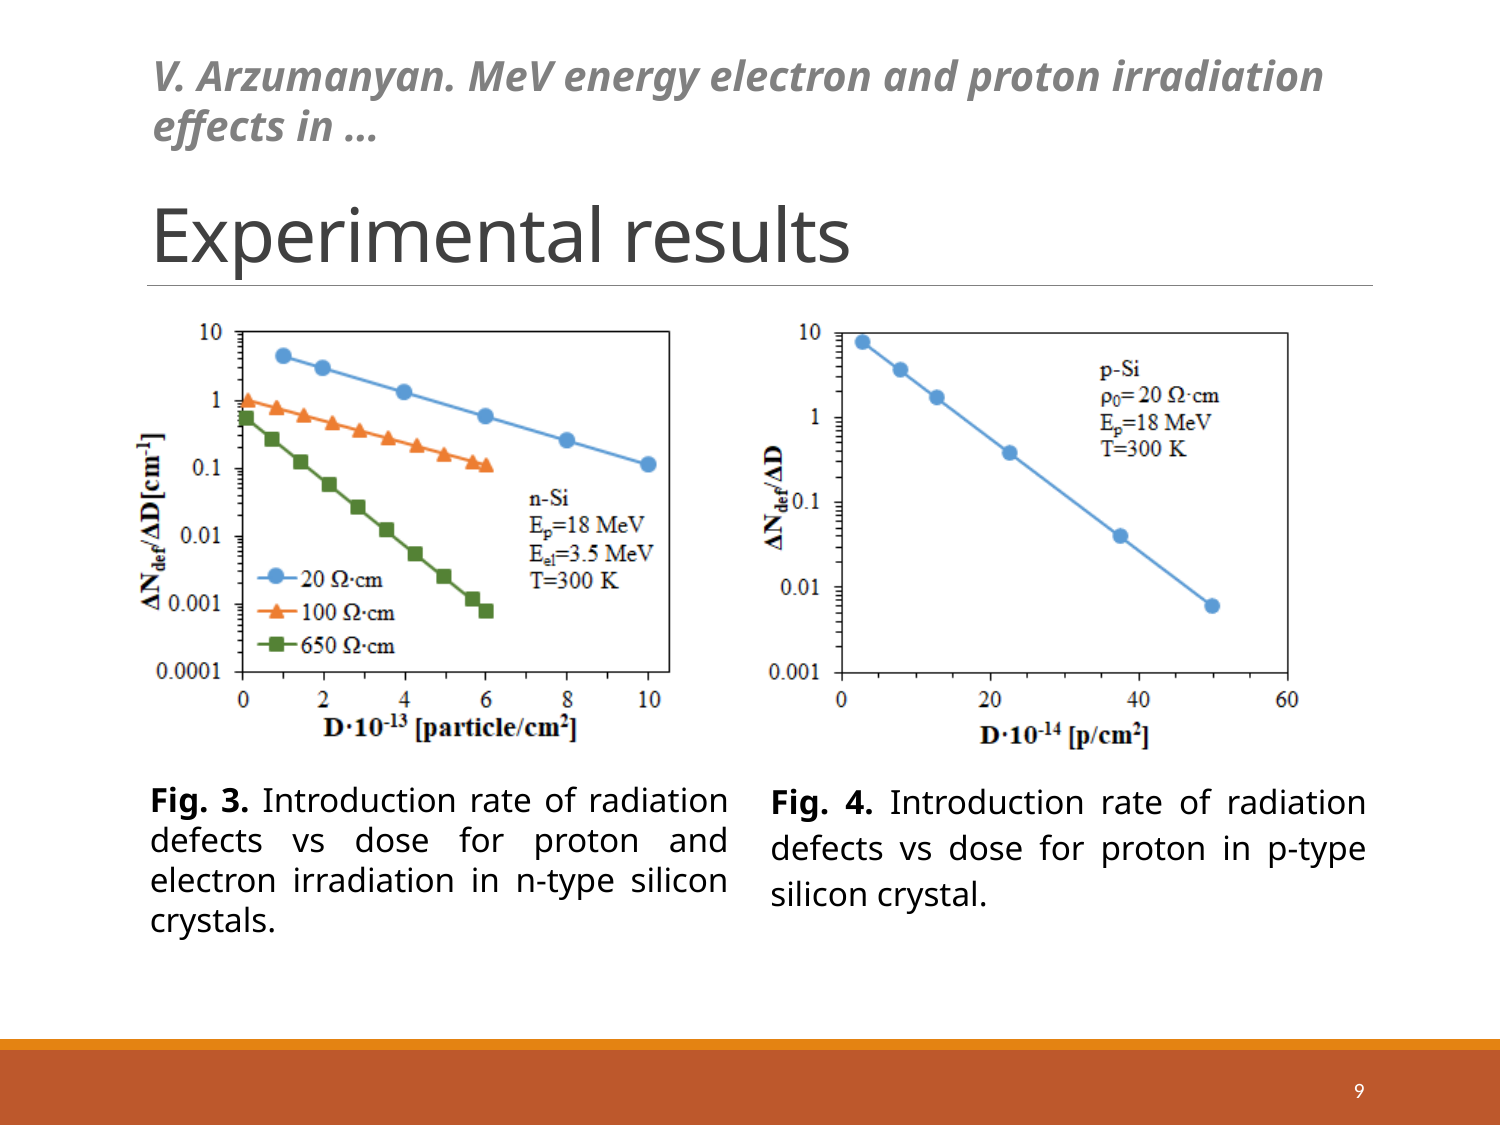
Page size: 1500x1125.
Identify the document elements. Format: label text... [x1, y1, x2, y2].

picture [743, 299, 1351, 758]
text_box Fig. 4. Introduction rate of radiation defects vs dose for proton in p-type silicon crystal. [755, 767, 1383, 921]
text_box V. Arzumanyan. MeV energy electron and proton irradiation effects in … [137, 42, 1380, 157]
text_box Fig. 3. Introduction rate of radiation defects vs dose for proton and electron irradiation in n-type silicon crystals. [135, 771, 745, 947]
title Experimental results [135, 47, 1373, 285]
slide_number 9 [1218, 1059, 1380, 1120]
picture [122, 318, 702, 769]
